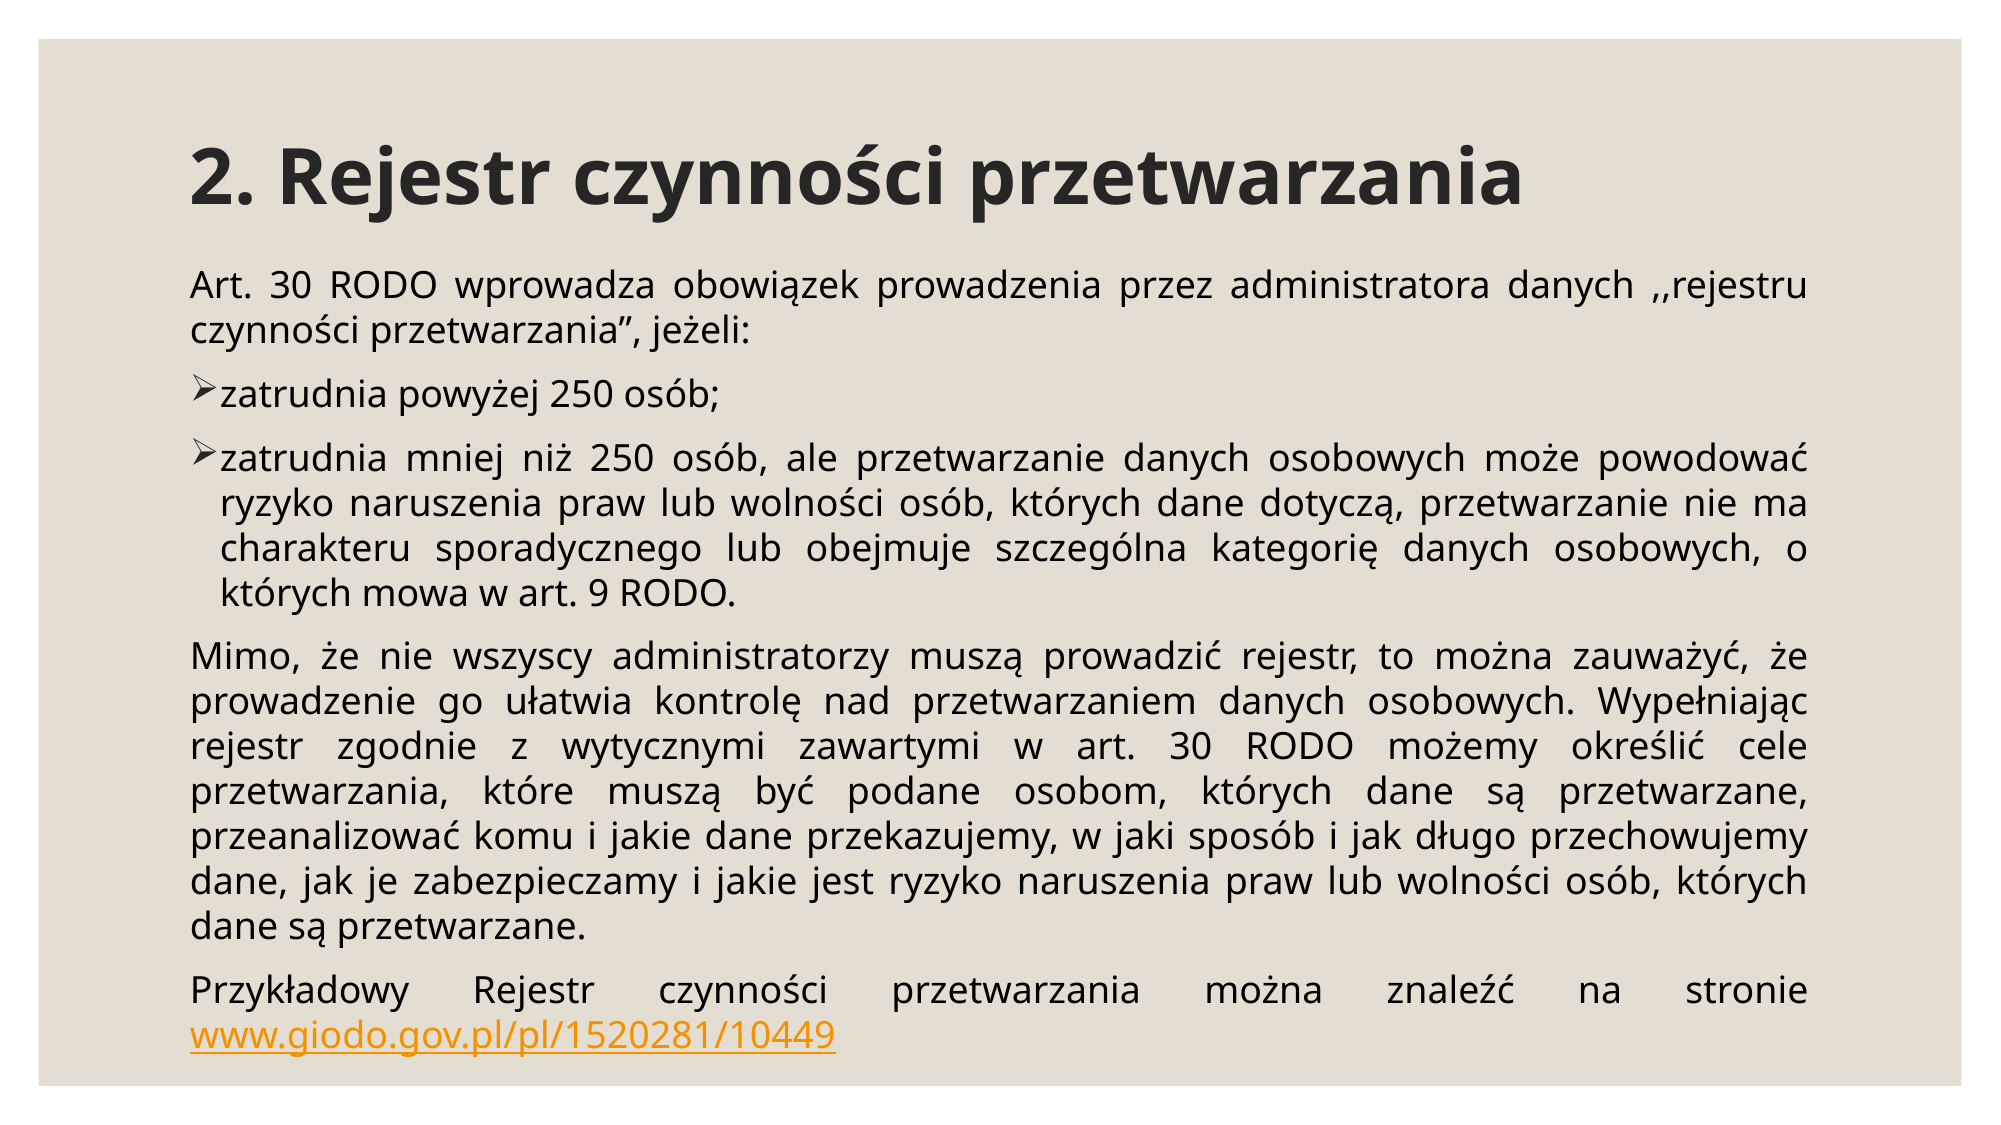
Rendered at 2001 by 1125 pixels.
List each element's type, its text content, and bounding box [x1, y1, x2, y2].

list Art. 30 RODO wprowadza obowiązek prowadzenia przez administratora danych ,,rejestru czynności przetwarzania”, jeżeli: zatrudnia powyżej 250 osób; zatrudnia mniej niż 250 osób, ale przetwarzanie danych osobowych może powodować ryzyko naruszenia praw lub wolności osób, których dane dotyczą, przetwarzanie nie ma charakteru sporadycznego lub obejmuje szczególna kategorię danych osobowych, o których mowa w art. 9 RODO. Mimo, że nie wszyscy administratorzy muszą prowadzić rejestr, to można zauważyć, że prowadzenie go ułatwia kontrolę nad przetwarzaniem danych osobowych. Wypełniając rejestr zgodnie z wytycznymi zawartymi w art. 30 RODO możemy określić cele przetwarzania, które muszą być podane osobom, których dane są przetwarzane, przeanalizować komu i jakie dane przekazujemy, w jaki sposób i jak długo przechowujemy dane, jak je zabezpieczamy i jakie jest ryzyko naruszenia praw lub wolności osób, których dane są przetwarzane. Przykładowy Rejestr czynności przetwarzania można znaleźć na stronie www.giodo.gov.pl/pl/1520281/10449 [174, 253, 1825, 1070]
title 2. Rejestr czynności przetwarzania [174, 105, 1825, 253]
